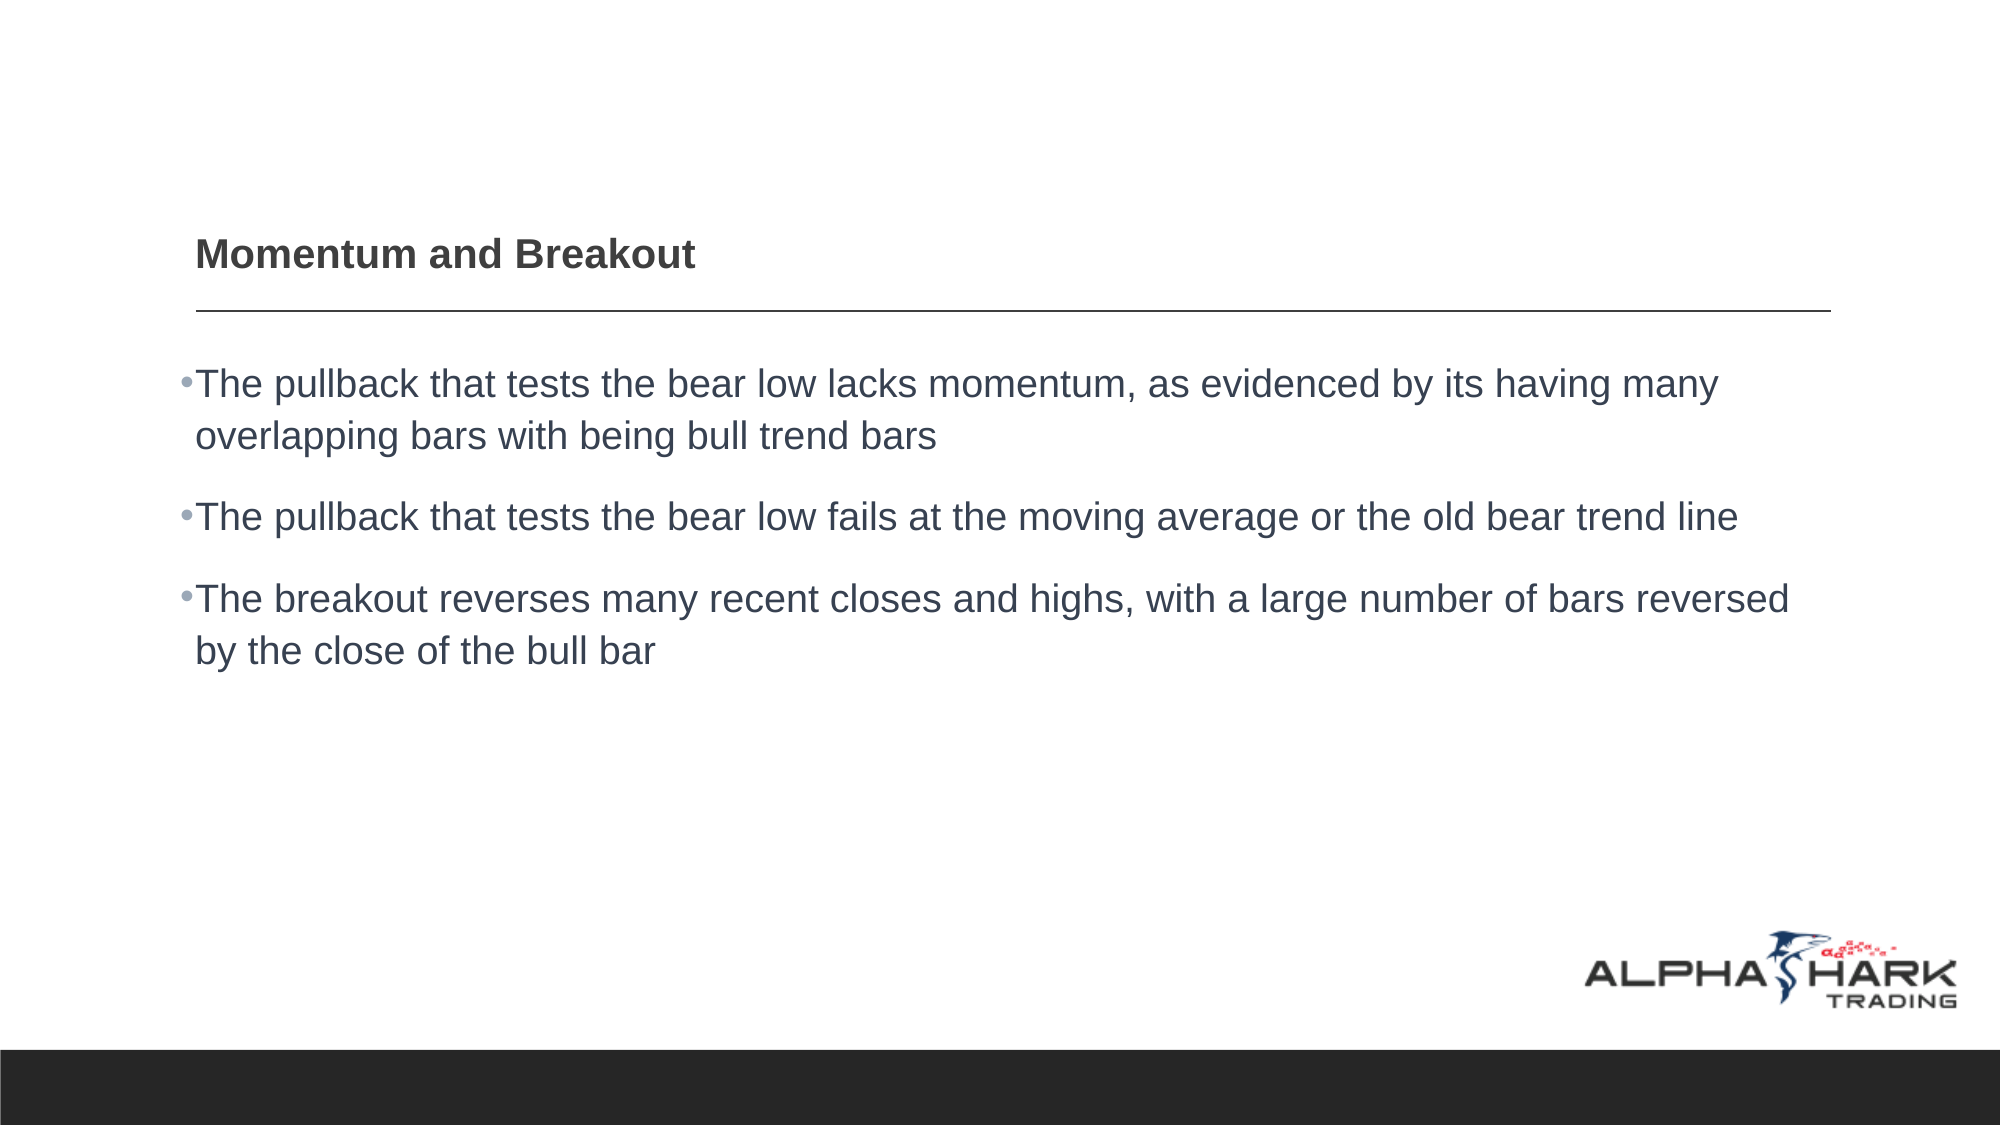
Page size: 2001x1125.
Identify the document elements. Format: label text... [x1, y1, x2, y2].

title Momentum and Breakout [180, 47, 1830, 285]
picture [1576, 925, 1969, 1024]
list The pullback that tests the bear low lacks momentum, as evidenced by its having many overlapping bars with being bull trend bars The pullback that tests the bear low fails at the moving average or the old bear trend line The breakout reverses many recent closes and highs, with a large number of bars reversed by the close of the bull bar [180, 345, 1830, 963]
